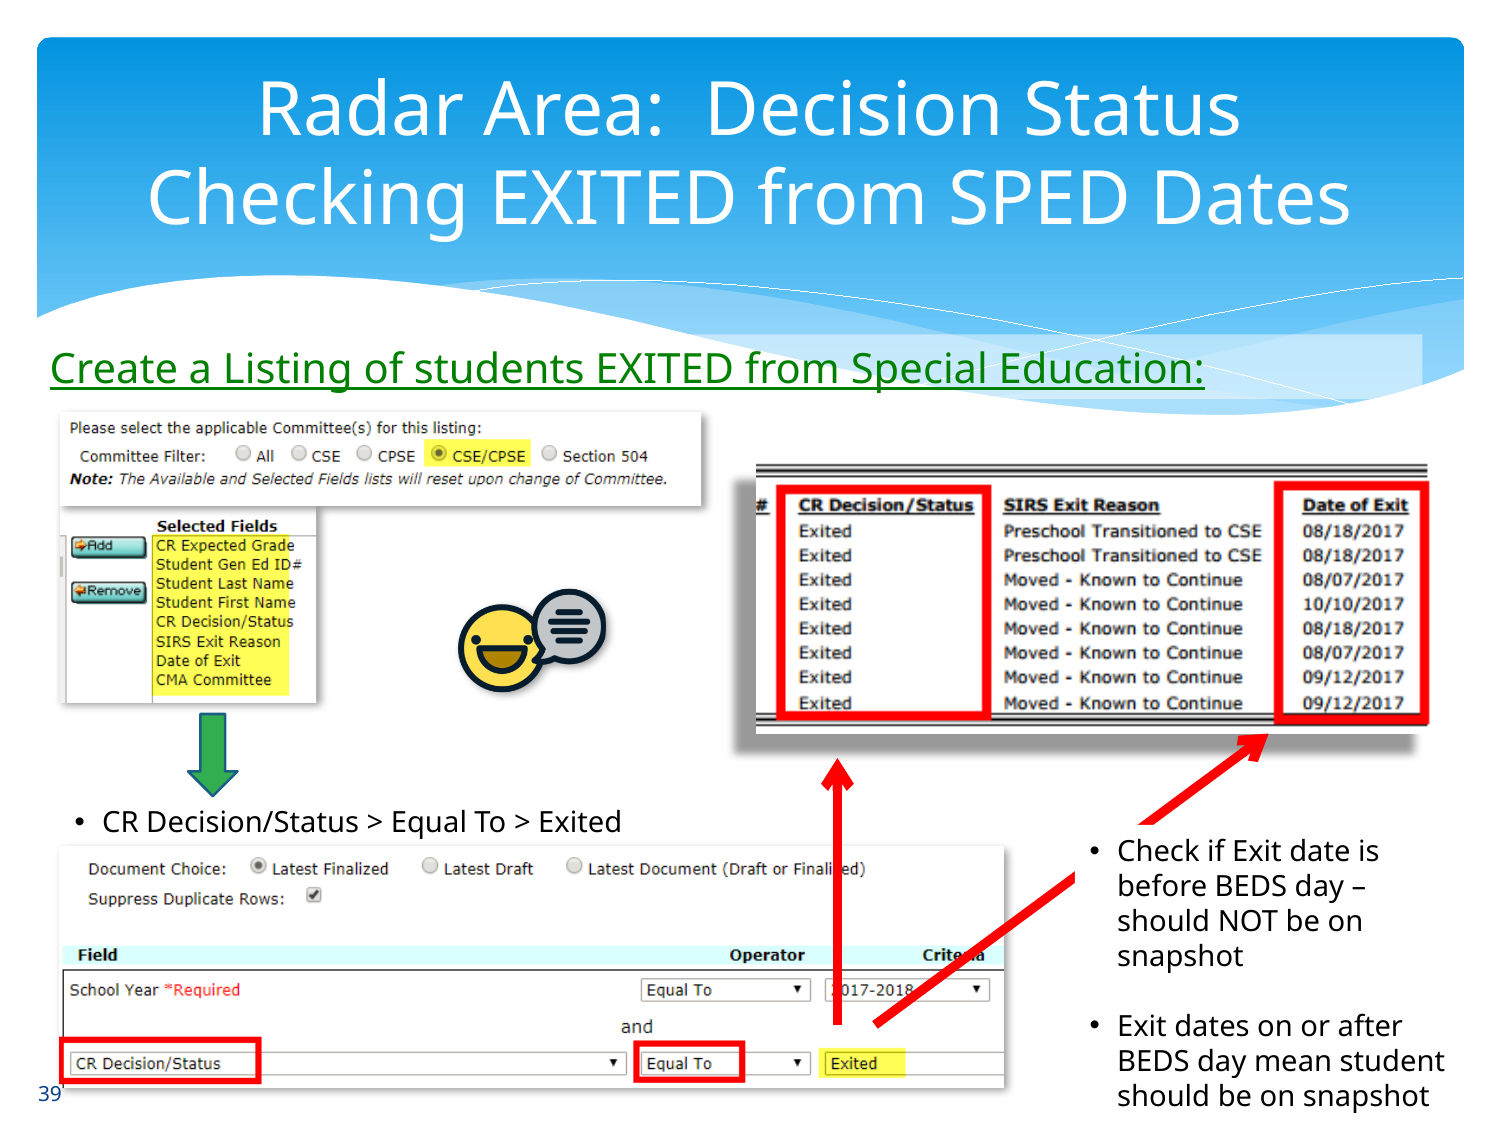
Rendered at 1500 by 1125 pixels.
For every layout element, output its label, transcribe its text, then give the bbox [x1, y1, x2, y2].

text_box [59, 795, 1004, 1088]
text_box Radar Area: Decision Status Checking EXITED from SPED Dates [74, 37, 1425, 263]
picture [457, 566, 606, 715]
picture [756, 458, 1439, 734]
text_box Create a Listing of students EXITED from Special Education: [34, 334, 1423, 400]
text_box [186, 713, 239, 794]
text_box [59, 412, 702, 703]
slide_number 39 [0, 1063, 100, 1125]
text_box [874, 733, 1269, 1026]
text_box Check if Exit date is before BEDS day – should NOT be on snapshot Exit dates on or after BEDS day mean student should be on snapshot [1074, 824, 1463, 1120]
